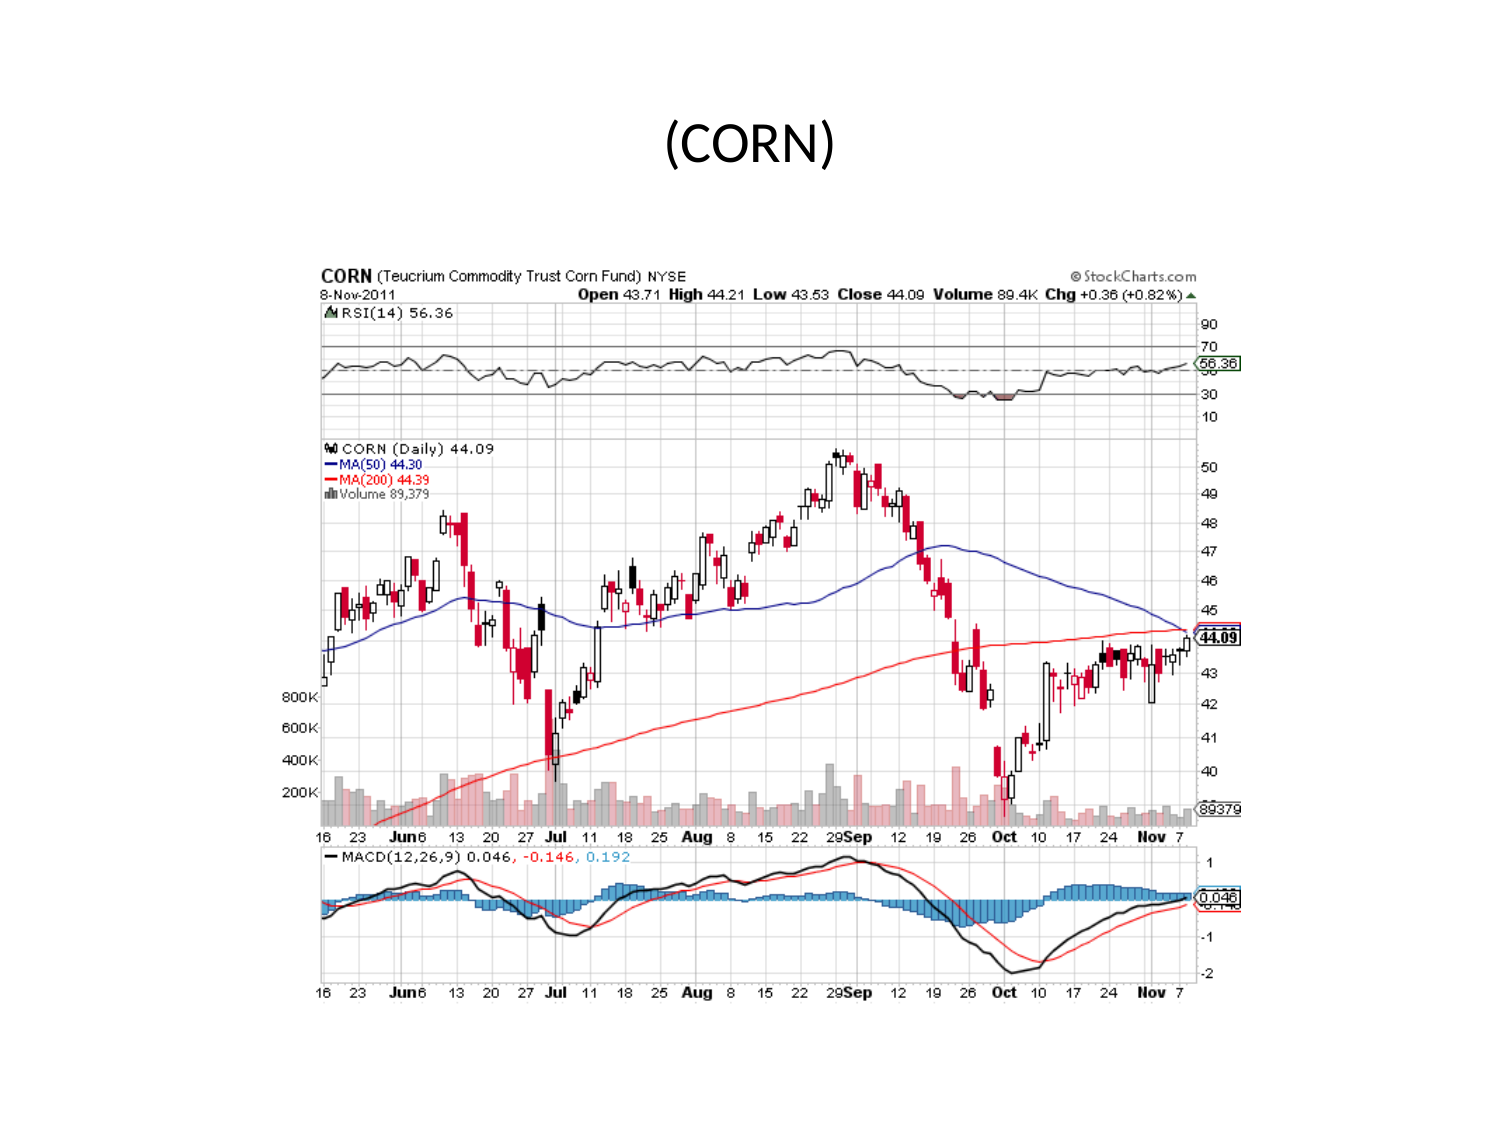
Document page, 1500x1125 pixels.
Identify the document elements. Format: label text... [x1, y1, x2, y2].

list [259, 262, 1241, 1006]
title (CORN) [74, 44, 1426, 233]
